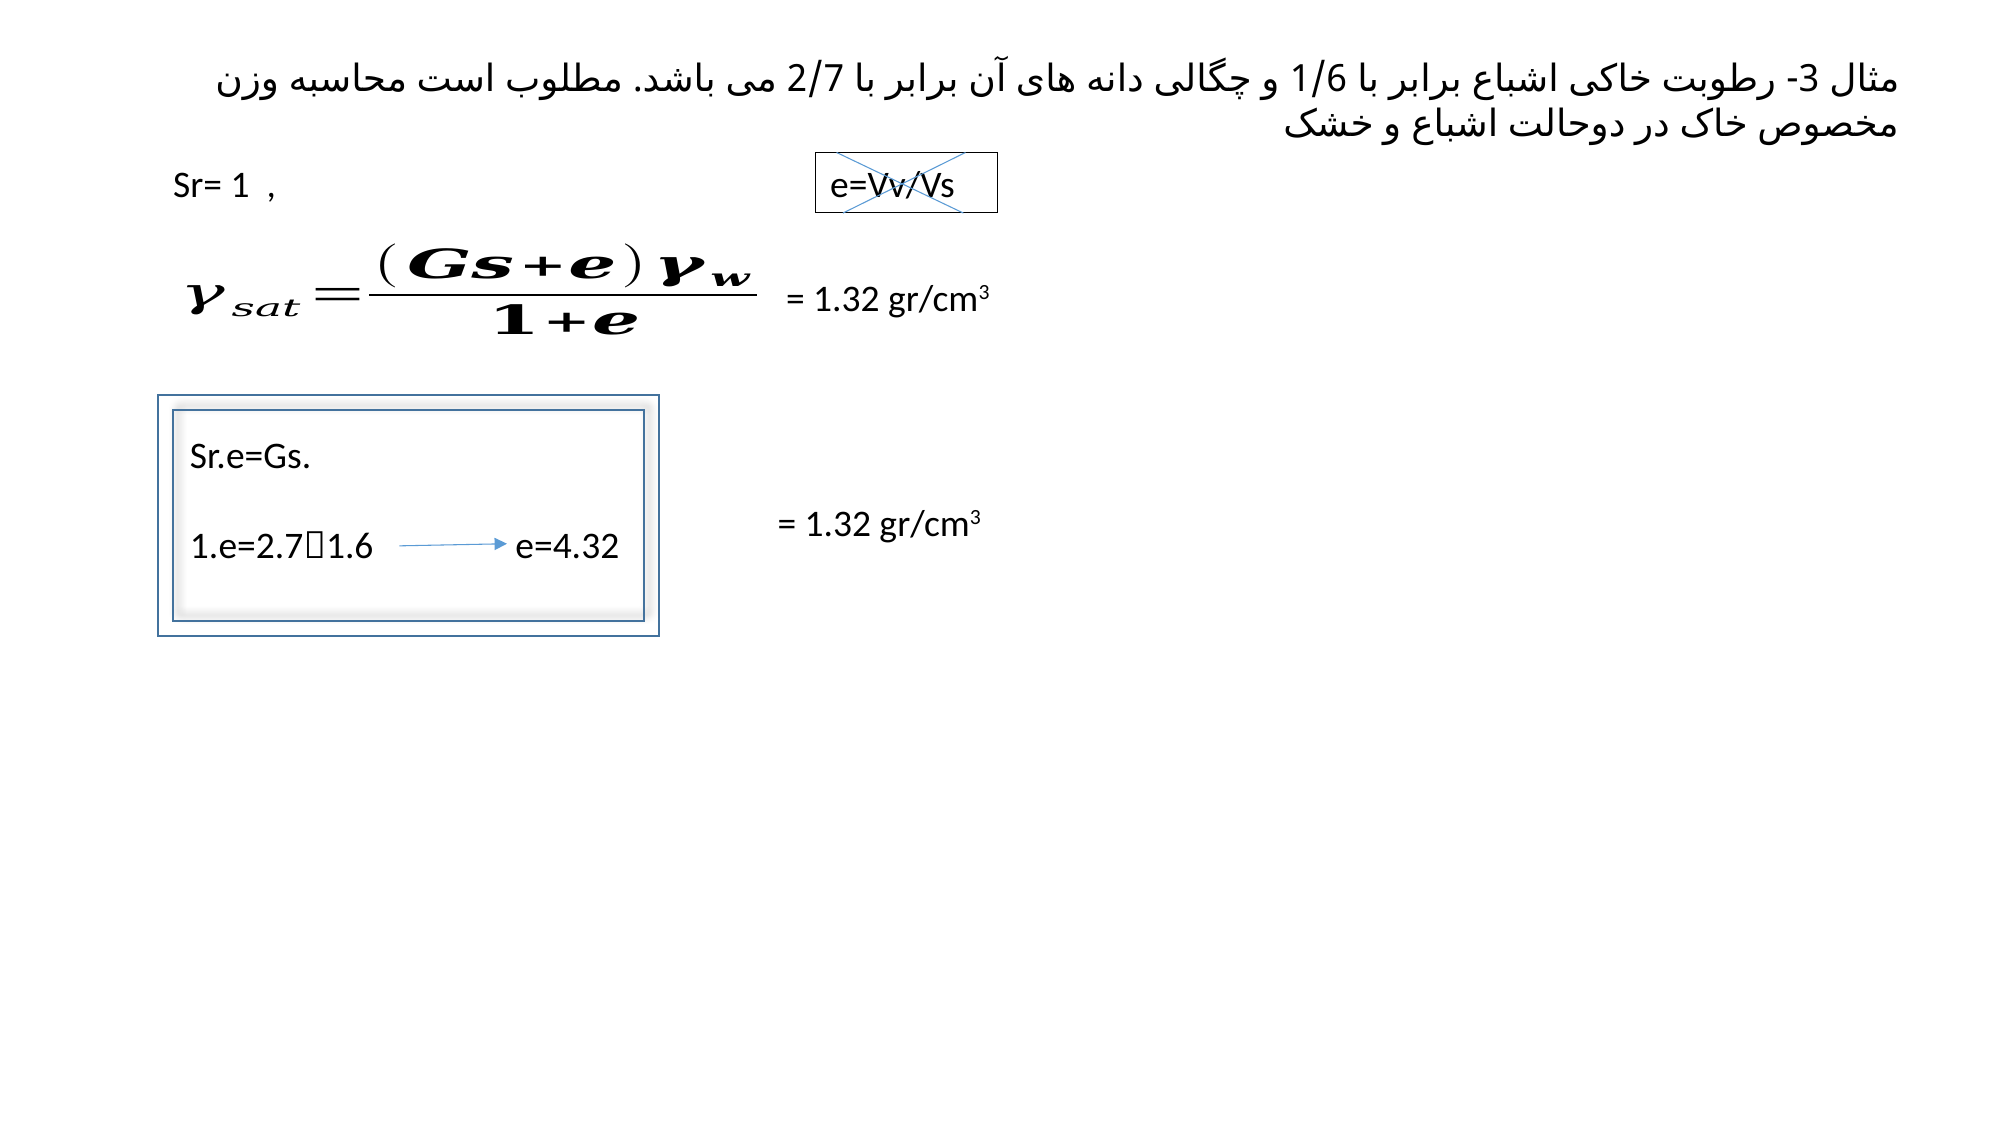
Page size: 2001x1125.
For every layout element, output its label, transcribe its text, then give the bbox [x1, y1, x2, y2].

text_box مثال 3- رطوبت خاکی اشباع برابر با 1/6 و چگالی دانه های آن برابر با 2/7 می باشد. مطلوب است محاسبه وزن مخصوص خاک در دوحالت اشباع و خشک [95, 46, 1914, 152]
text_box e=Vv/Vs [815, 152, 836, 213]
text_box [157, 394, 660, 637]
text_box e=Vv/Vs [966, 152, 998, 213]
text_box [172, 409, 645, 622]
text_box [836, 152, 964, 213]
